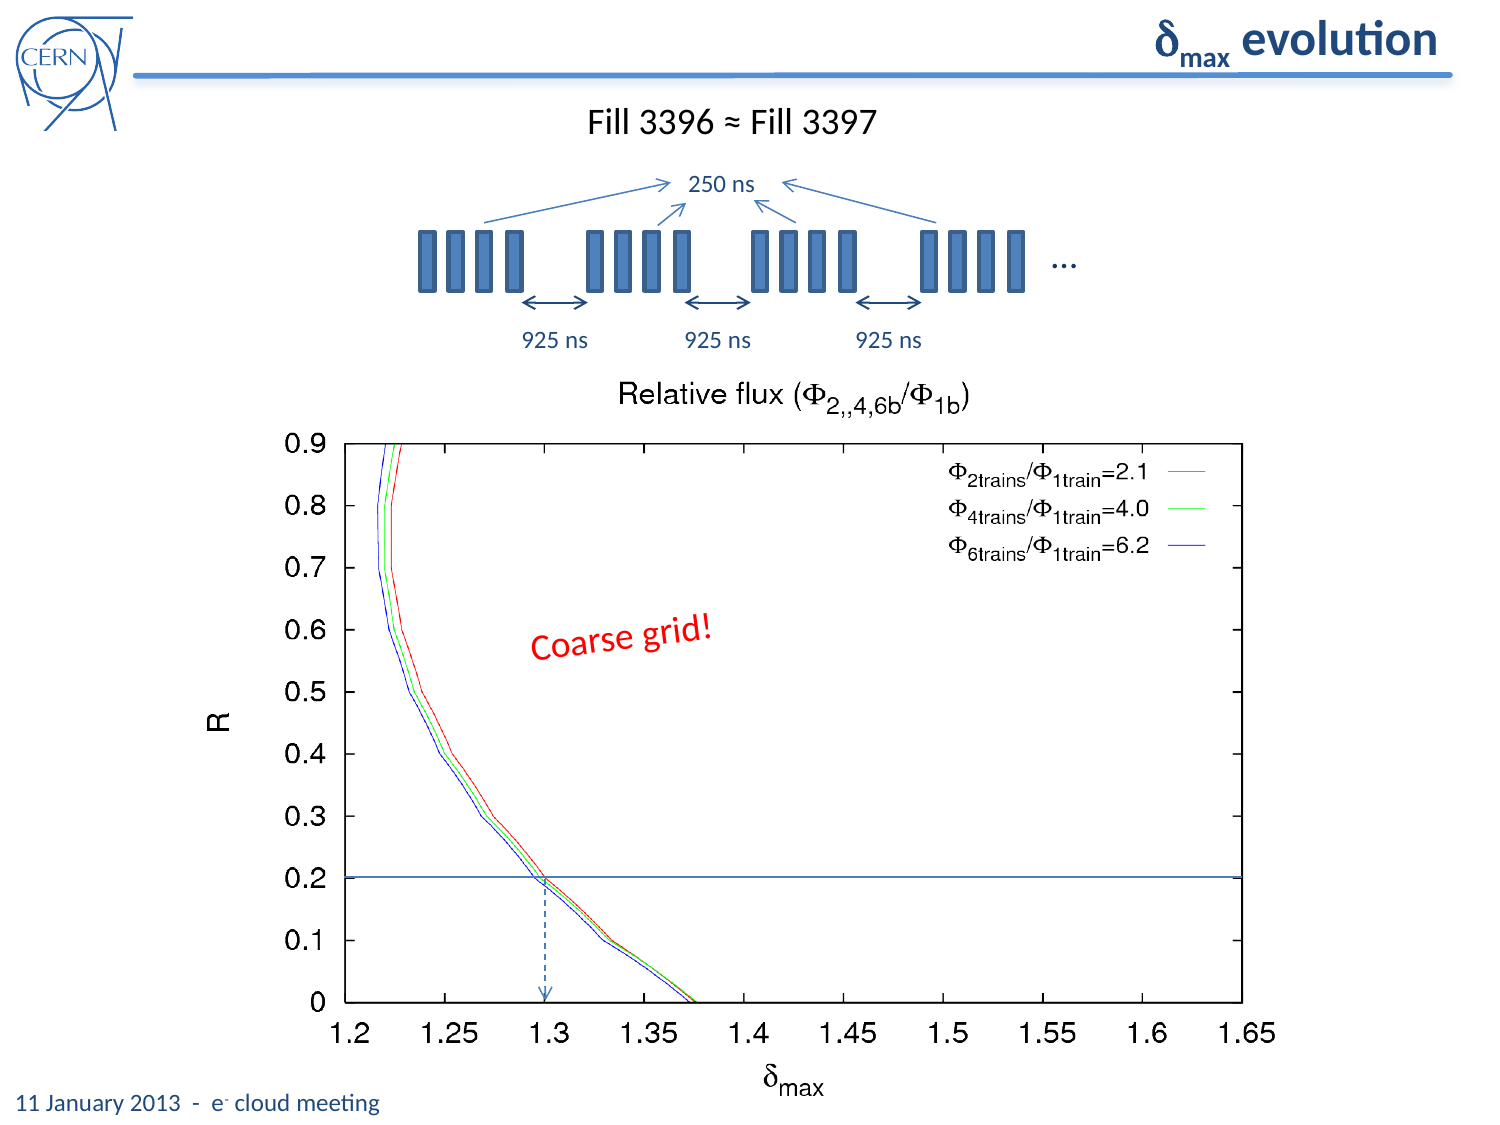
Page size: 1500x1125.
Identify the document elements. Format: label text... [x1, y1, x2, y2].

picture [12, 10, 136, 131]
text_box 925 ns [506, 316, 615, 350]
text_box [753, 199, 776, 224]
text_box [657, 202, 687, 226]
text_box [483, 182, 672, 224]
text_box 925 ns [840, 316, 949, 350]
text_box 250 ns [673, 159, 782, 205]
text_box 925 ns [669, 316, 778, 350]
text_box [781, 182, 937, 224]
text_box dmax evolution [1139, 0, 1471, 81]
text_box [420, 223, 1108, 291]
text_box 11 January 2013 - e- cloud meeting [0, 1079, 183, 1125]
picture [188, 351, 1294, 1125]
text_box Fill 3396 ≈ Fill 3397 [572, 89, 904, 150]
